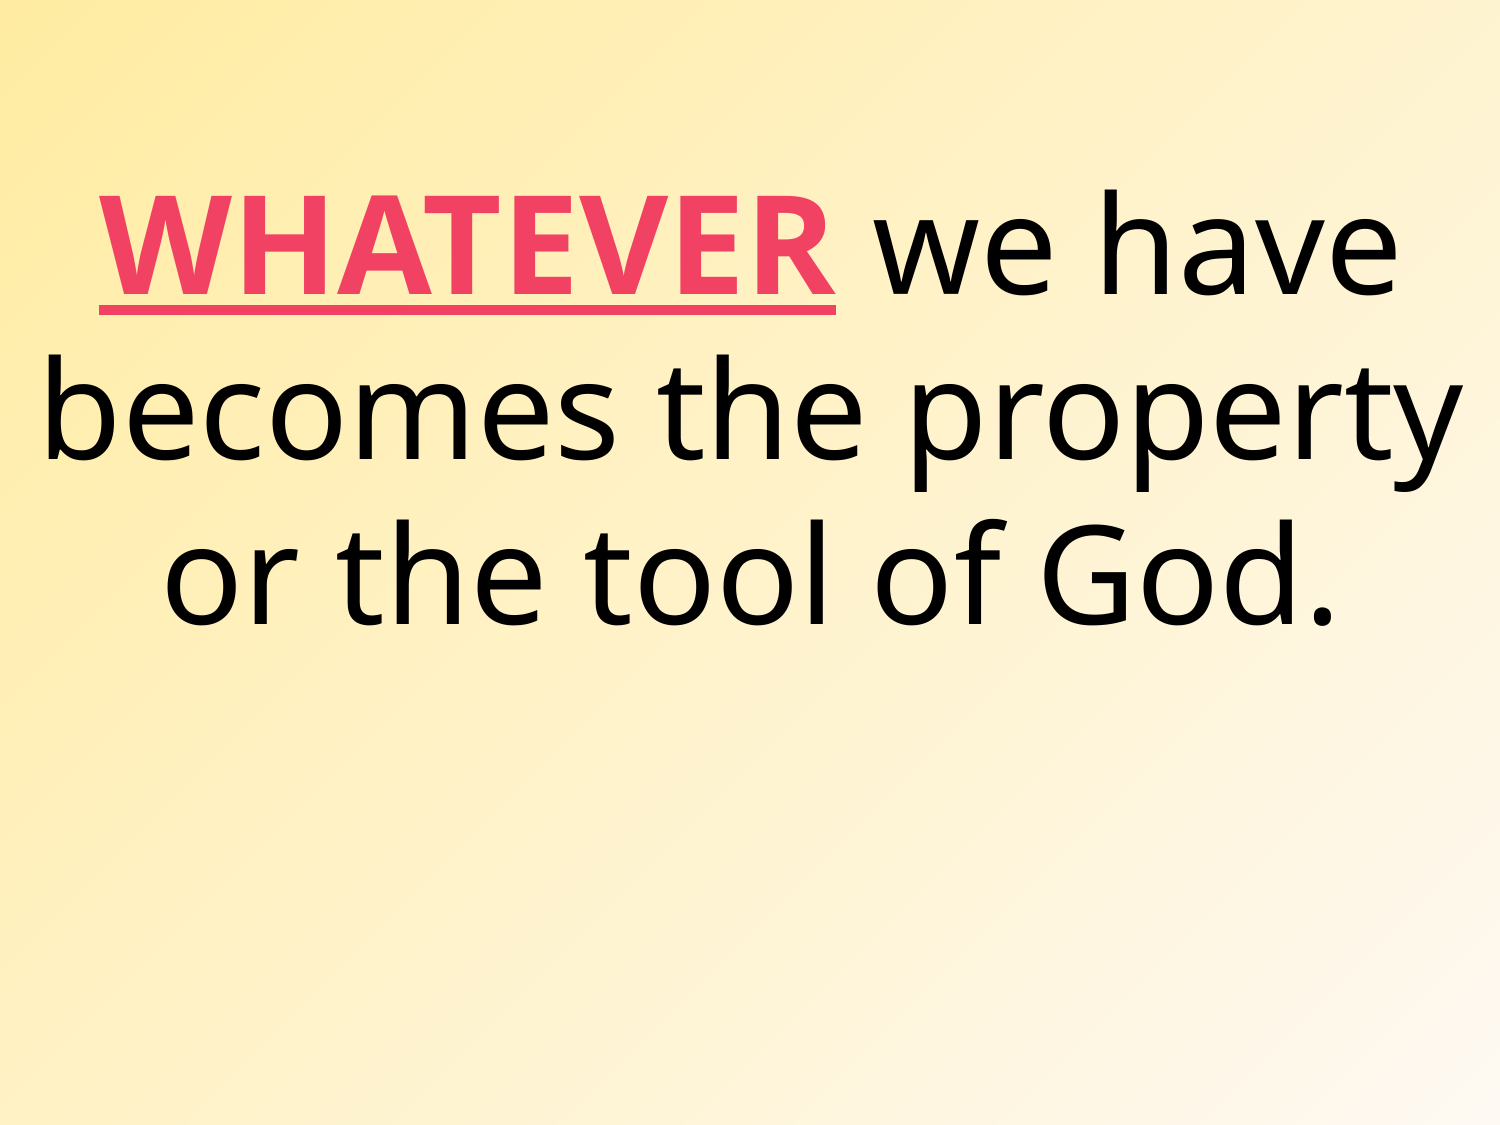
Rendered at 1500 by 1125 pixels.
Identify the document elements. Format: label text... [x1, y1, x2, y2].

text_box WHATEVER we have becomes the property or the tool of God. [18, 14, 1484, 660]
